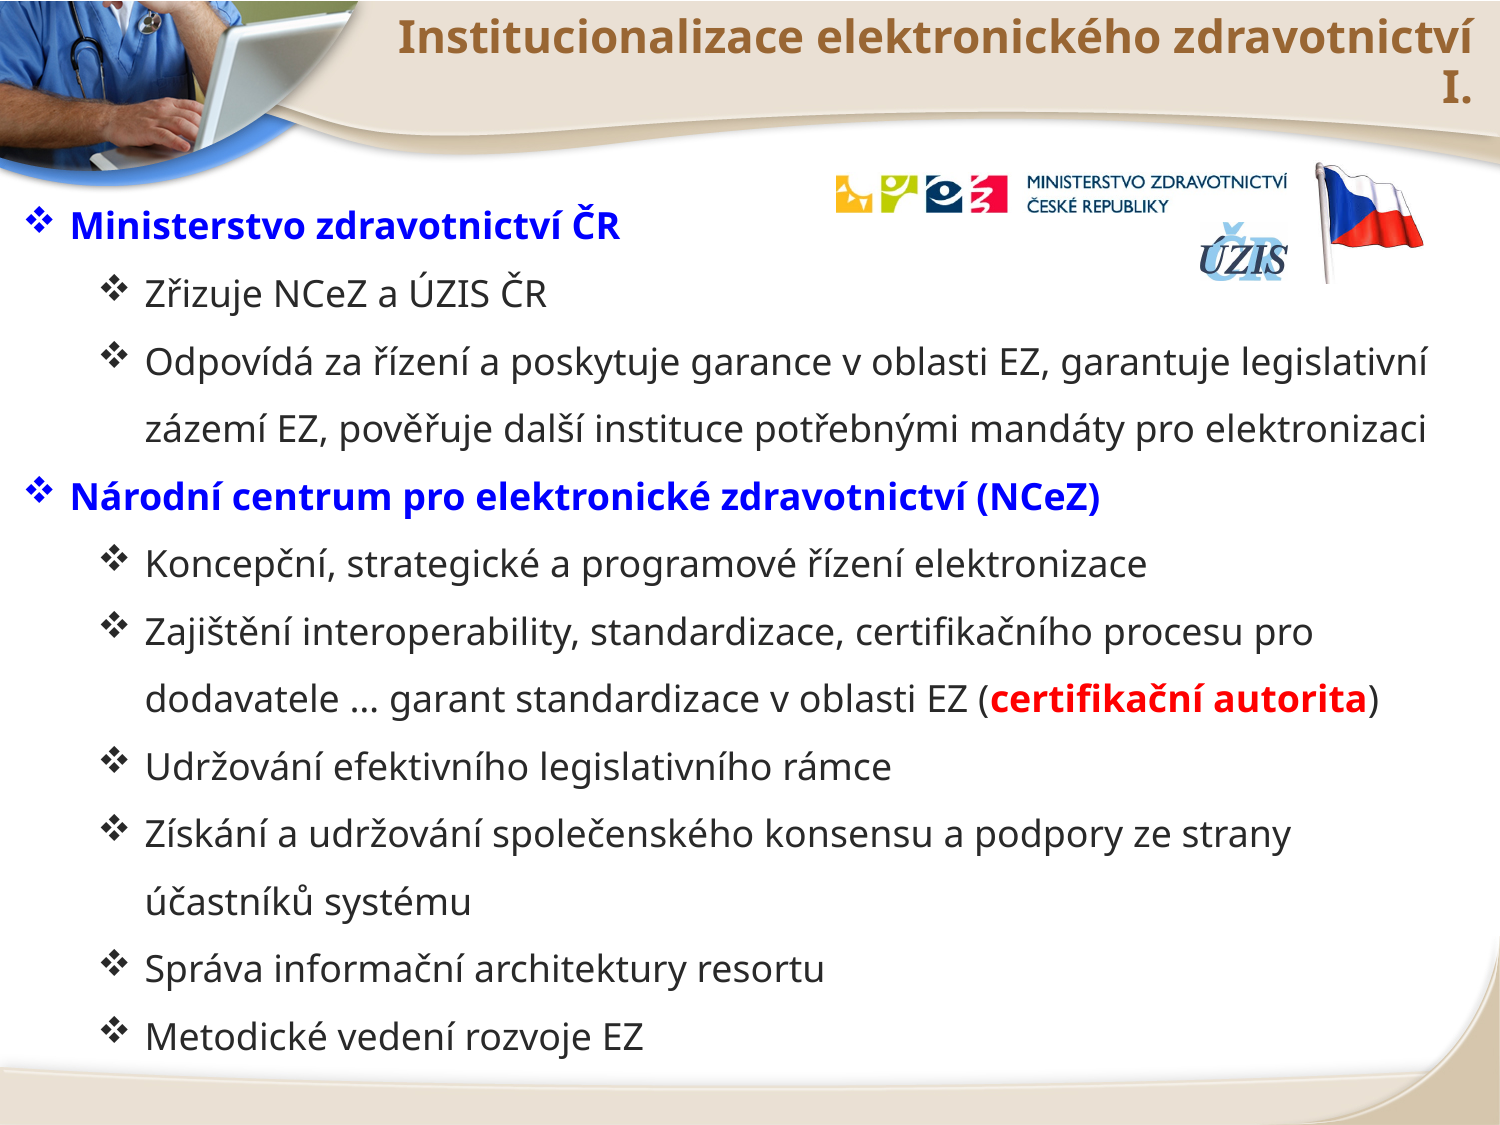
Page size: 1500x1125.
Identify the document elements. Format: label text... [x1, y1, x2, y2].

picture [0, 1, 1500, 1125]
title Institucionalizace elektronického zdravotnictví I. [348, 0, 1489, 128]
text_box Ministerstvo zdravotnictví ČR Zřizuje NCeZ a ÚZIS ČR Odpovídá za řízení a poskytuje garance v oblasti EZ, garantuje legislativní zázemí EZ, pověřuje další instituce potřebnými mandáty pro elektronizaci Národní centrum pro elektronické zdravotnictví (NCeZ) Koncepční, strategické a programové řízení elektronizace Zajištění interoperability, standardizace, certifikačního procesu pro dodavatele … garant standardizace v oblasti EZ (certifikační autorita) Udržování efektivního legislativního rámce Získání a udržování společenského konsensu a podpory ze strany účastníků systému Správa informační architektury resortu Metodické vedení rozvoje EZ [0, 172, 1445, 1125]
picture [1199, 222, 1288, 281]
